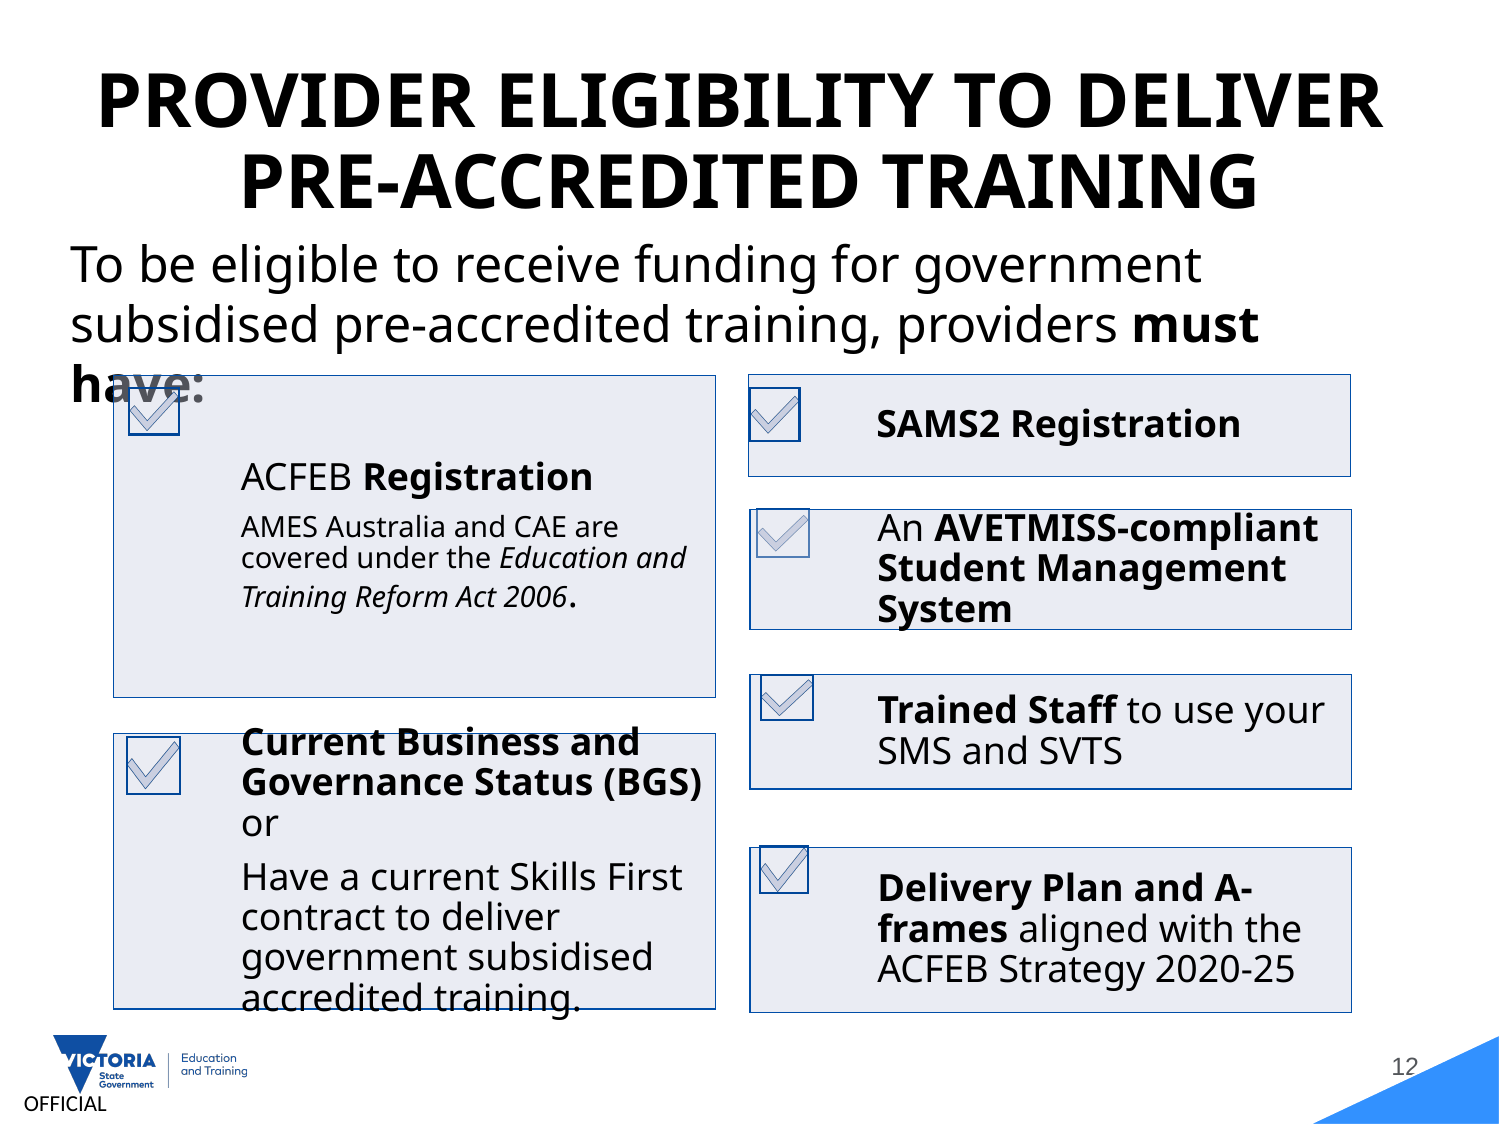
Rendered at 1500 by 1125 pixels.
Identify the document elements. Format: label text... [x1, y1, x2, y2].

text_box [1307, 1033, 1500, 1125]
title PROVIDER ELIGIBILITY TO DELIVER PRE-ACCREDITED TRAINING [56, 62, 1444, 226]
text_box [55, 225, 1404, 1067]
picture [53, 1035, 277, 1094]
